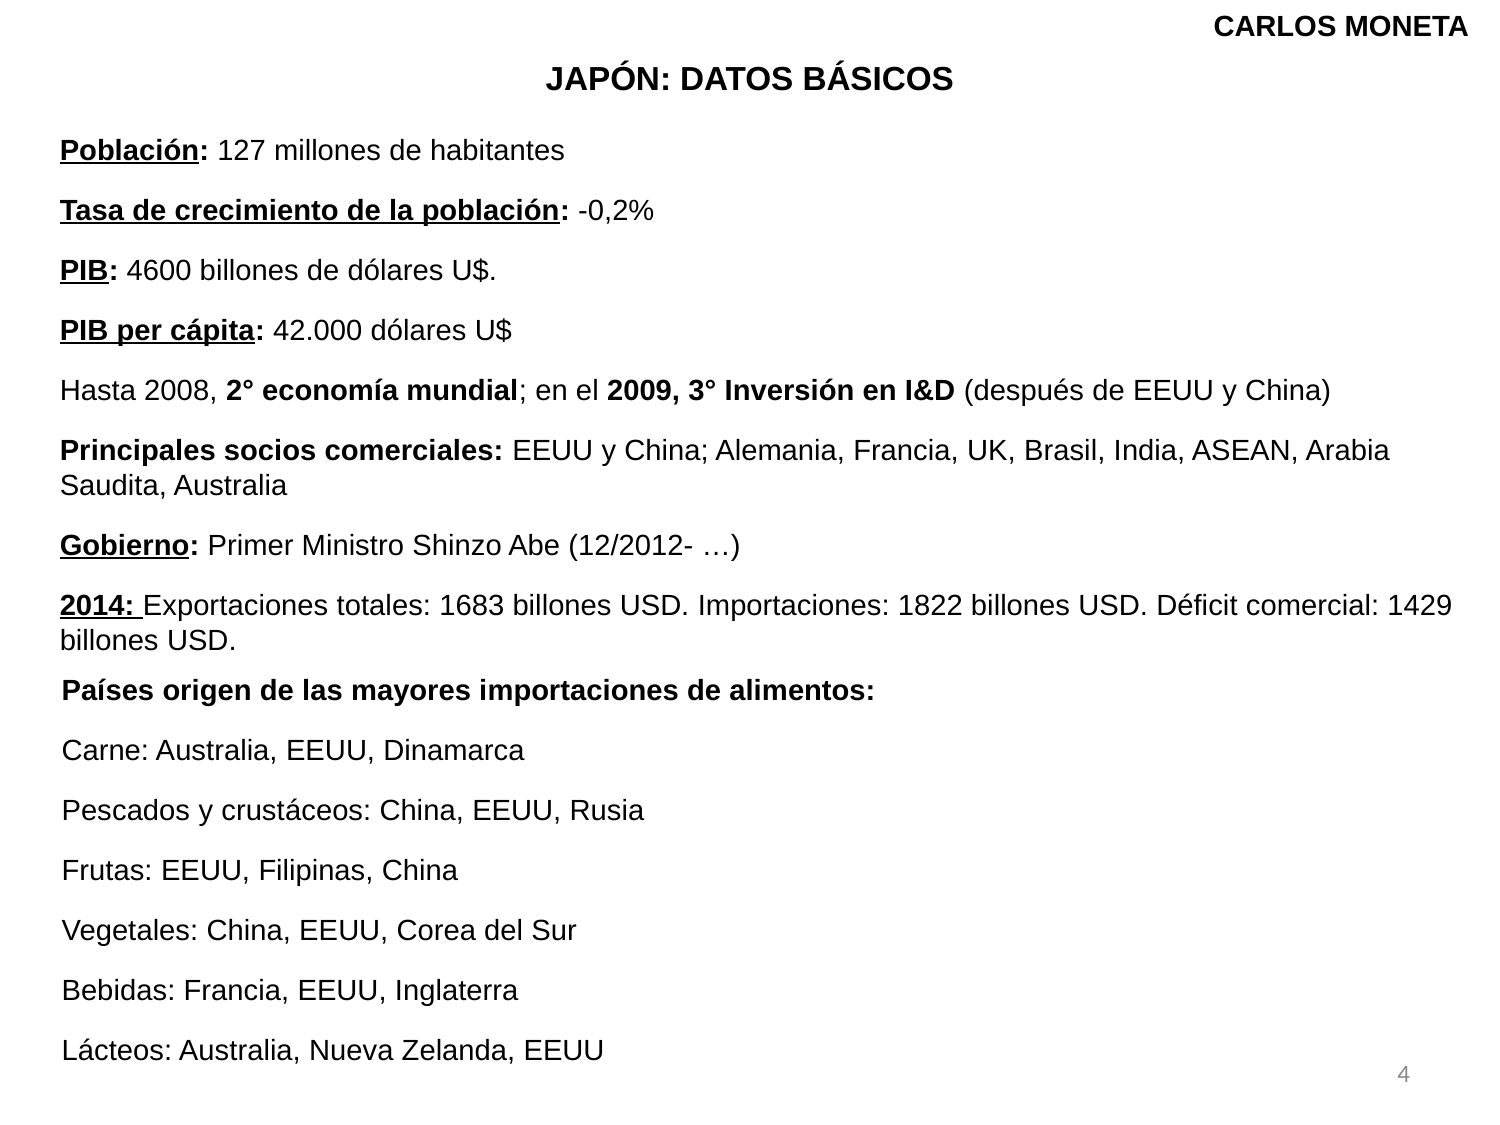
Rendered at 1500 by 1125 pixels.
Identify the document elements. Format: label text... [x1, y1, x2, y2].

slide_number 4 [1074, 1074, 1425, 1103]
text_box JAPÓN: DATOS BÁSICOS [0, 49, 1500, 105]
text_box Países origen de las mayores importaciones de alimentos: Carne: Australia, EEUU, Dinamarca Pescados y crustáceos: China, EEUU, Rusia Frutas: EEUU, Filipinas, China Vegetales: China, EEUU, Corea del Sur Bebidas: Francia, EEUU, Inglaterra Lácteos: Australia, Nueva Zelanda, EEUU [46, 664, 1500, 1074]
text_box CARLOS MONETA [1198, 0, 1500, 50]
text_box Población: 127 millones de habitantes Tasa de crecimiento de la población: -0,2% PIB: 4600 billones de dólares U$. PIB per cápita: 42.000 dólares U$ Hasta 2008, 2° economía mundial; en el 2009, 3° Inversión en I&D (después de EEUU y China) Principales socios comerciales: EEUU y China; Alemania, Francia, UK, Brasil, India, ASEAN, Arabia Saudita, Australia Gobierno: Primer Ministro Shinzo Abe (12/2012- …) 2014: Exportaciones totales: 1683 billones USD. Importaciones: 1822 billones USD. Déficit comercial: 1429 billones USD. [45, 124, 1499, 664]
